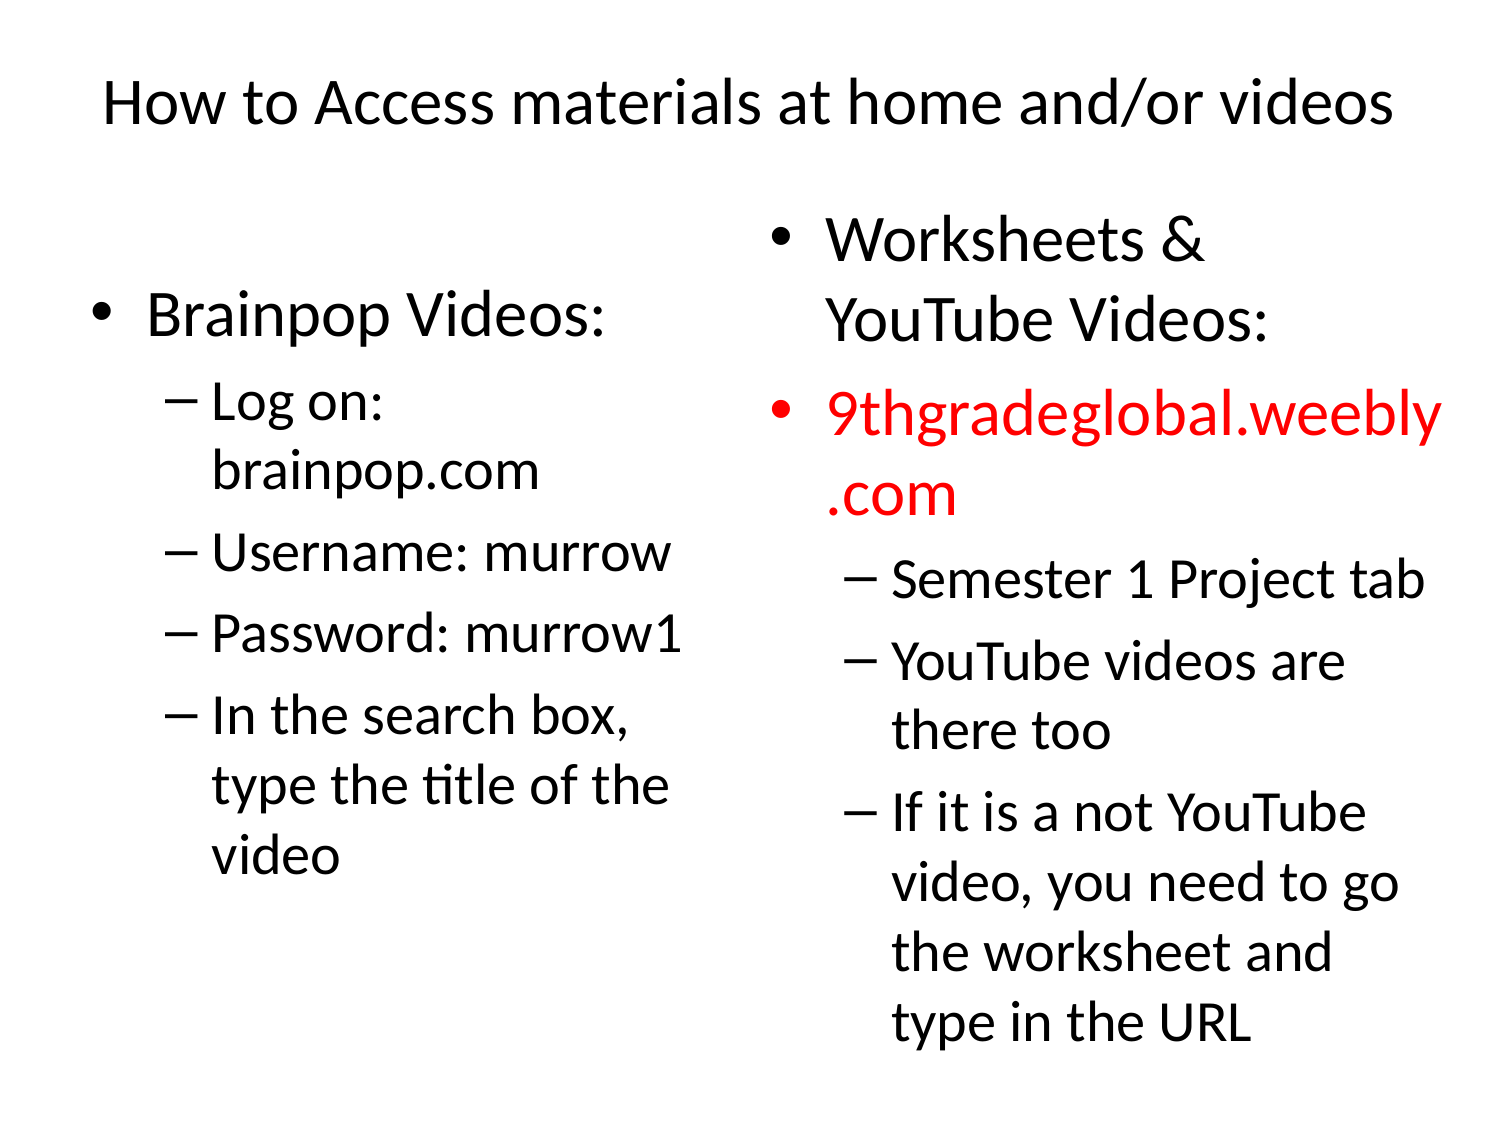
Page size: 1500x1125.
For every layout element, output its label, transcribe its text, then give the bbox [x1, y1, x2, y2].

list Brainpop Videos: Log on: brainpop.com Username: murrow Password: murrow1 In the search box, type the title of the video [75, 262, 738, 1075]
list Worksheets & YouTube Videos: 9thgradeglobal.weebly.com Semester 1 Project tab YouTube videos are there too If it is a not YouTube video, you need to go the worksheet and type in the URL [754, 187, 1463, 1025]
title How to Access materials at home and/or videos [75, 45, 1425, 150]
